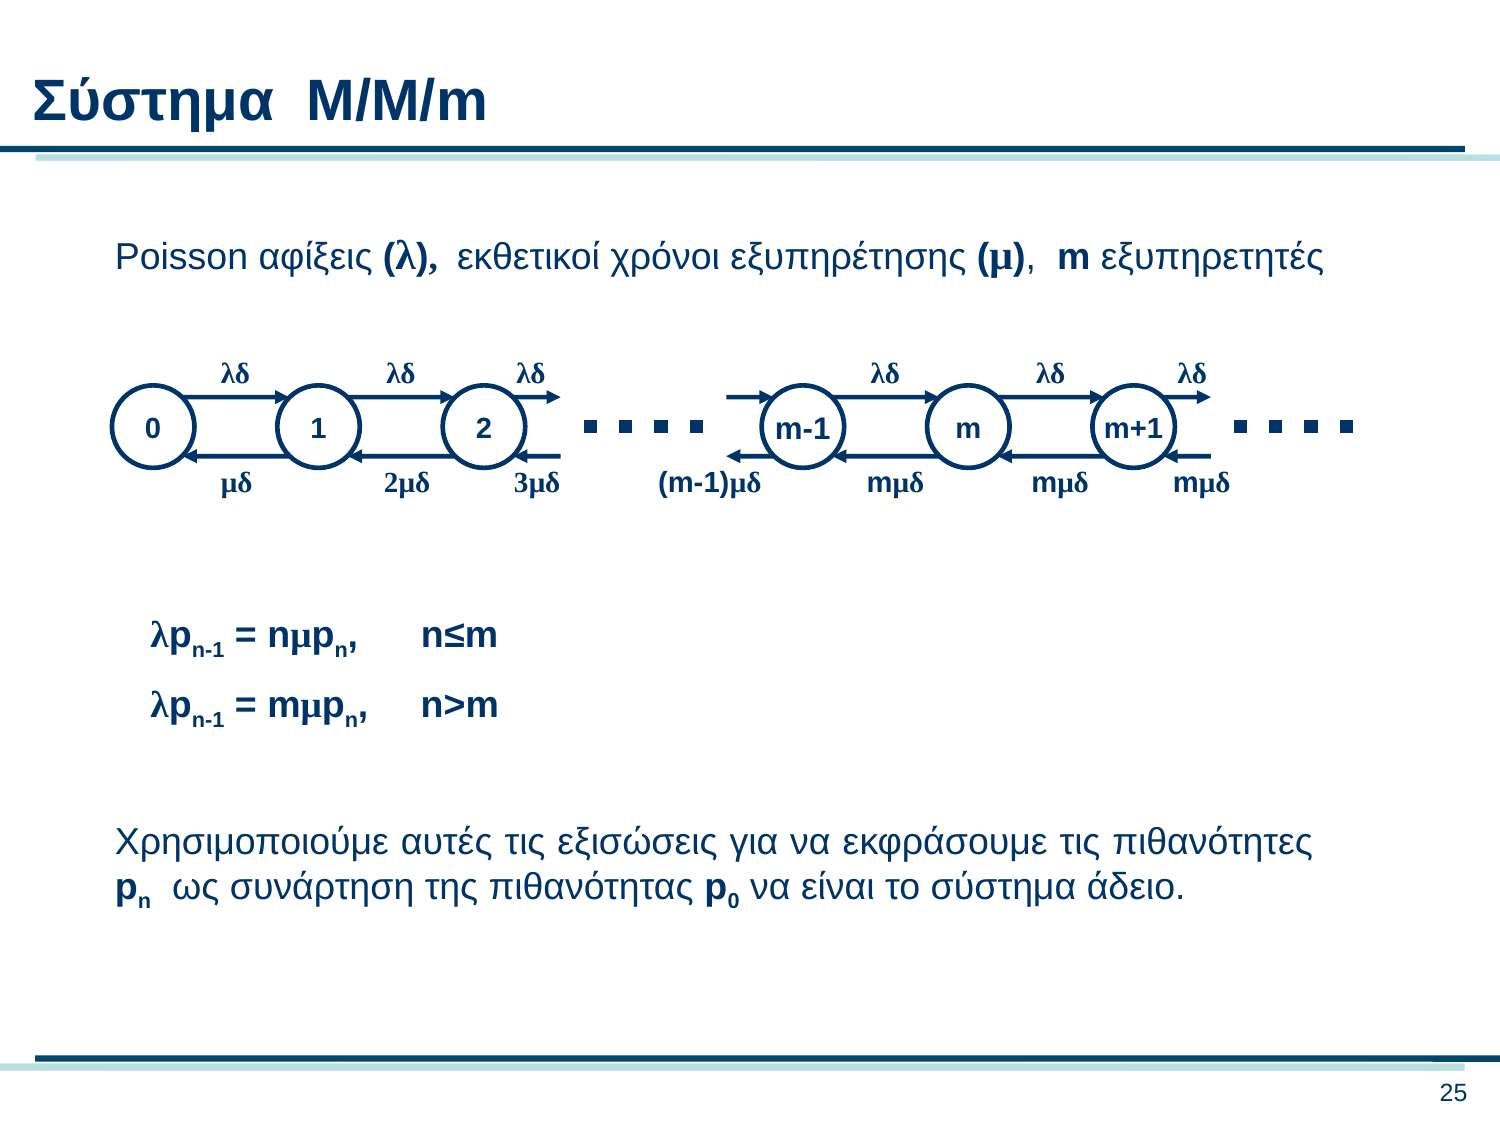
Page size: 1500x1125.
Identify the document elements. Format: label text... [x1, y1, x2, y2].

text_box Poisson αφίξεις (λ), εκθετικοί χρόνοι εξυπηρέτησης (μ), m εξυπηρετητές [100, 220, 1341, 285]
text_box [111, 346, 1353, 507]
text_box 25 [1316, 1068, 1483, 1114]
text_box λpn-1 = nμpn, n≤m λpn-1 = mμpn, n>m [135, 603, 1376, 803]
text_box Χρησιμοποιούμε αυτές τις εξισώσεις για να εκφράσουμε τις πιθανότητες pn ως συνάρτηση της πιθανότητας p0 να είναι το σύστημα άδειο. [100, 809, 1341, 921]
text_box Σύστημα M/M/m [17, 54, 1412, 140]
